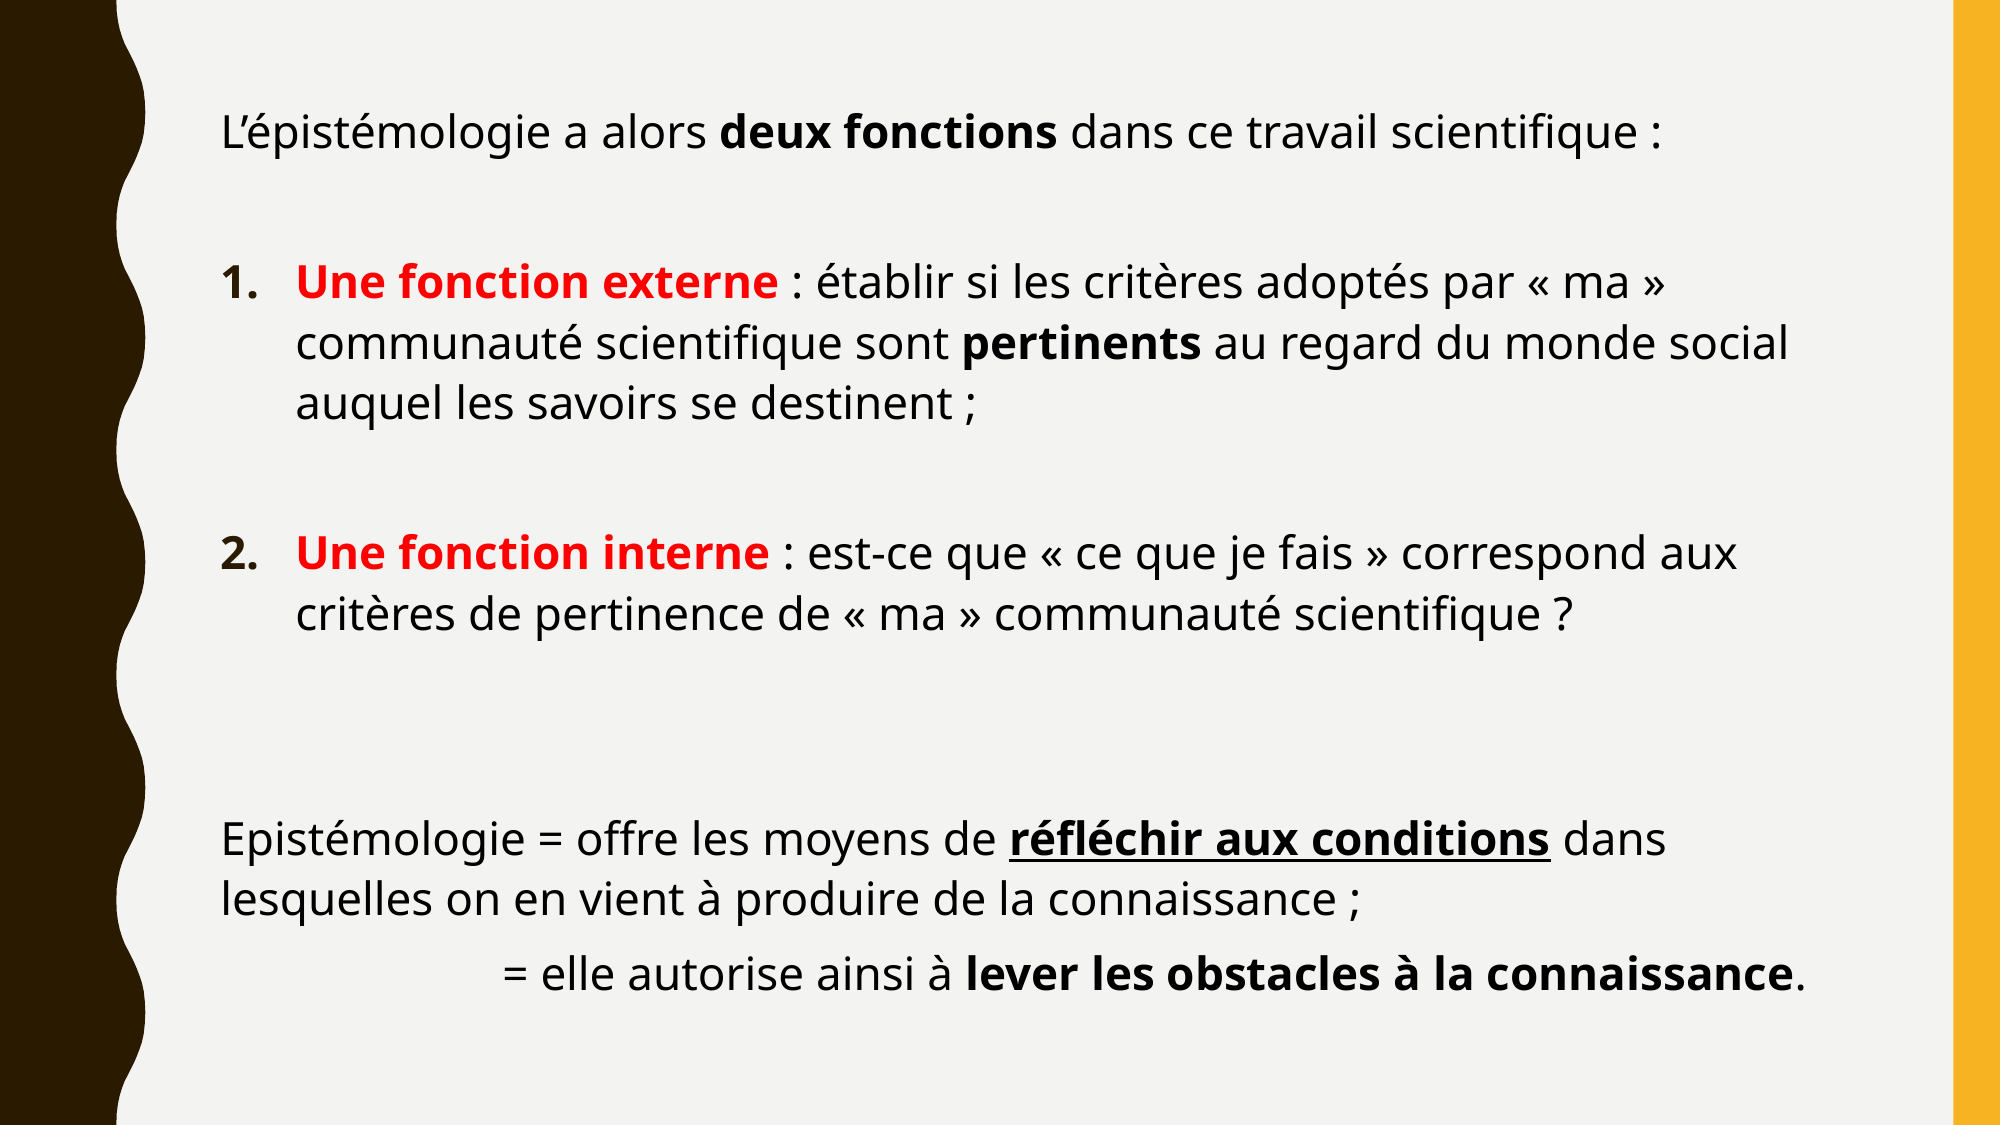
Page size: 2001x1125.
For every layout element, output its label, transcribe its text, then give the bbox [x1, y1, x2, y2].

list L’épistémologie a alors deux fonctions dans ce travail scientifique : Une fonction externe : établir si les critères adoptés par « ma » communauté scientifique sont pertinents au regard du monde social auquel les savoirs se destinent ; Une fonction interne : est-ce que « ce que je fais » correspond aux critères de pertinence de « ma » communauté scientifique ? Epistémologie = offre les moyens de réfléchir aux conditions dans lesquelles on en vient à produire de la connaissance ; = elle autorise ainsi à lever les obstacles à la connaissance. [205, 90, 1875, 1063]
